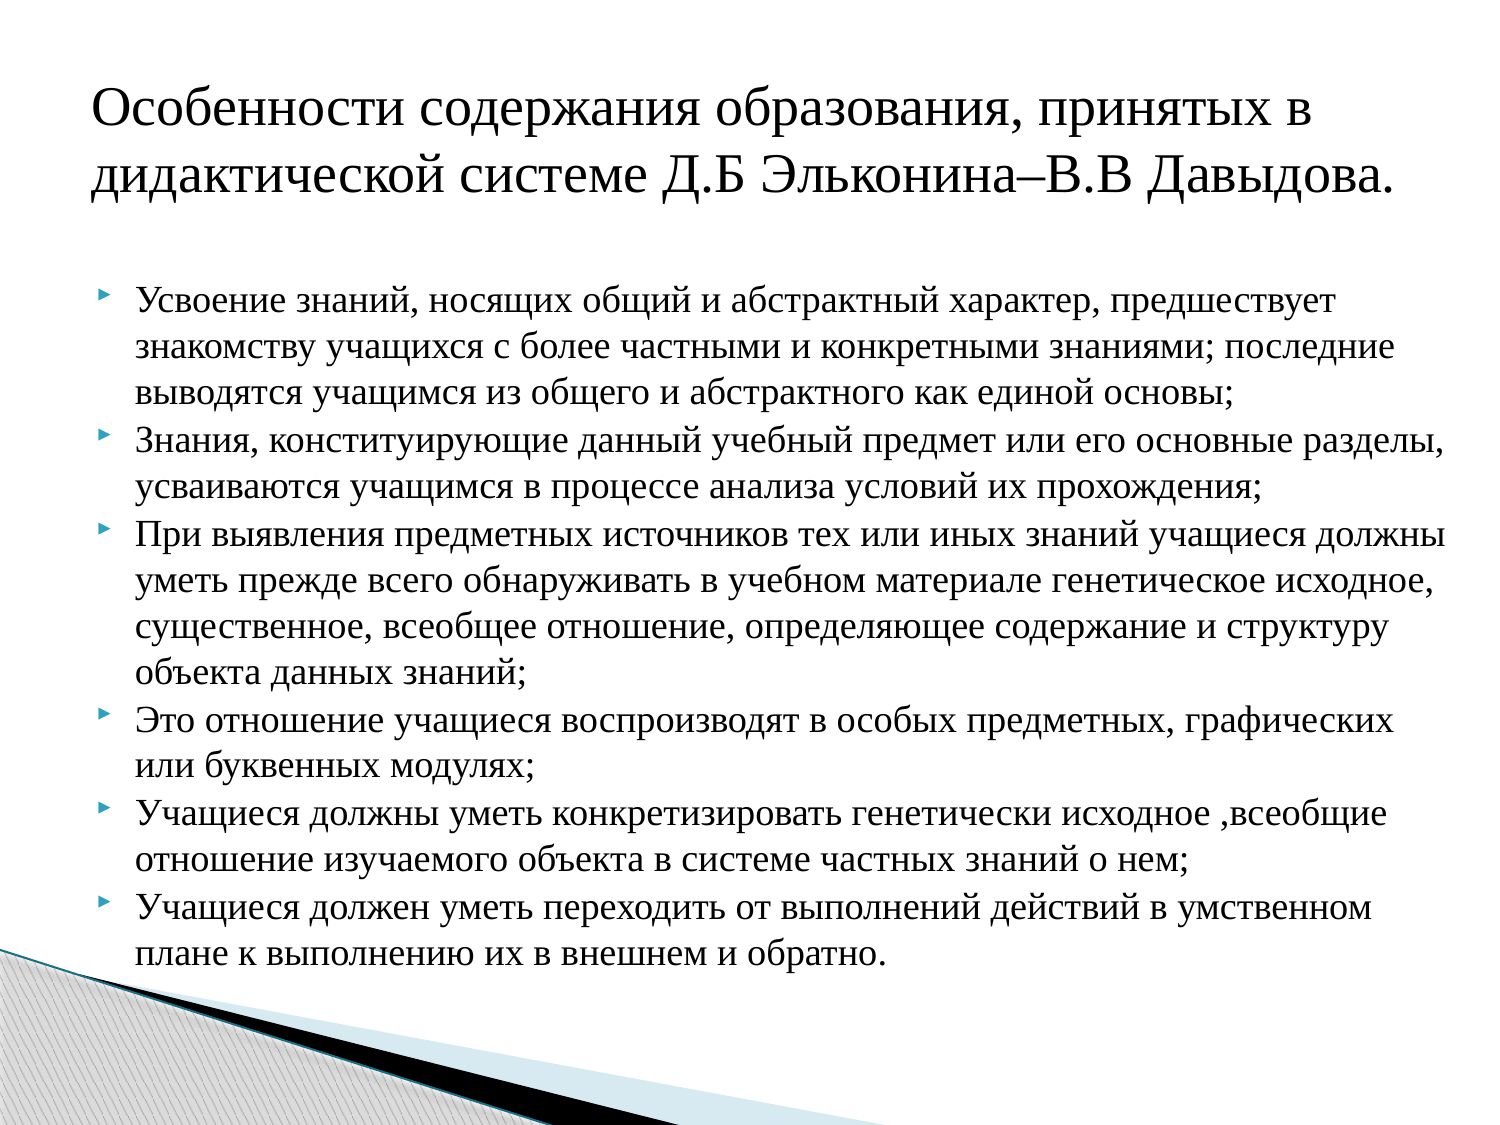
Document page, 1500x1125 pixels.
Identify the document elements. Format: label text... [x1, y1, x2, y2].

list Усвоение знаний, носящих общий и абстрактный характер, предшествует знакомству учащихся с более частными и конкретными знаниями; последние выводятся учащимся из общего и абстрактного как единой основы; Знания, конституирующие данный учебный предмет или его основные разделы, усваиваются учащимся в процессе анализа условий их прохождения; При выявления предметных источников тех или иных знаний учащиеся должны уметь прежде всего обнаруживать в учебном материале генетическое исходное, существенное, всеобщее отношение, определяющее содержание и структуру объекта данных знаний; Это отношение учащиеся воспроизводят в особых предметных, графических или буквенных модулях; Учащиеся должны уметь конкретизировать генетически исходное ,всеобщие отношение изучаемого объекта в системе частных знаний о нем; Учащиеся должен уметь переходить от выполнений действий в умственном плане к выполнению их в внешнем и обратно. [64, 267, 1471, 1047]
title Особенности содержания образования, принятых в дидактической системе Д.Б Эльконина–В.В Давыдова. [76, 42, 1427, 231]
